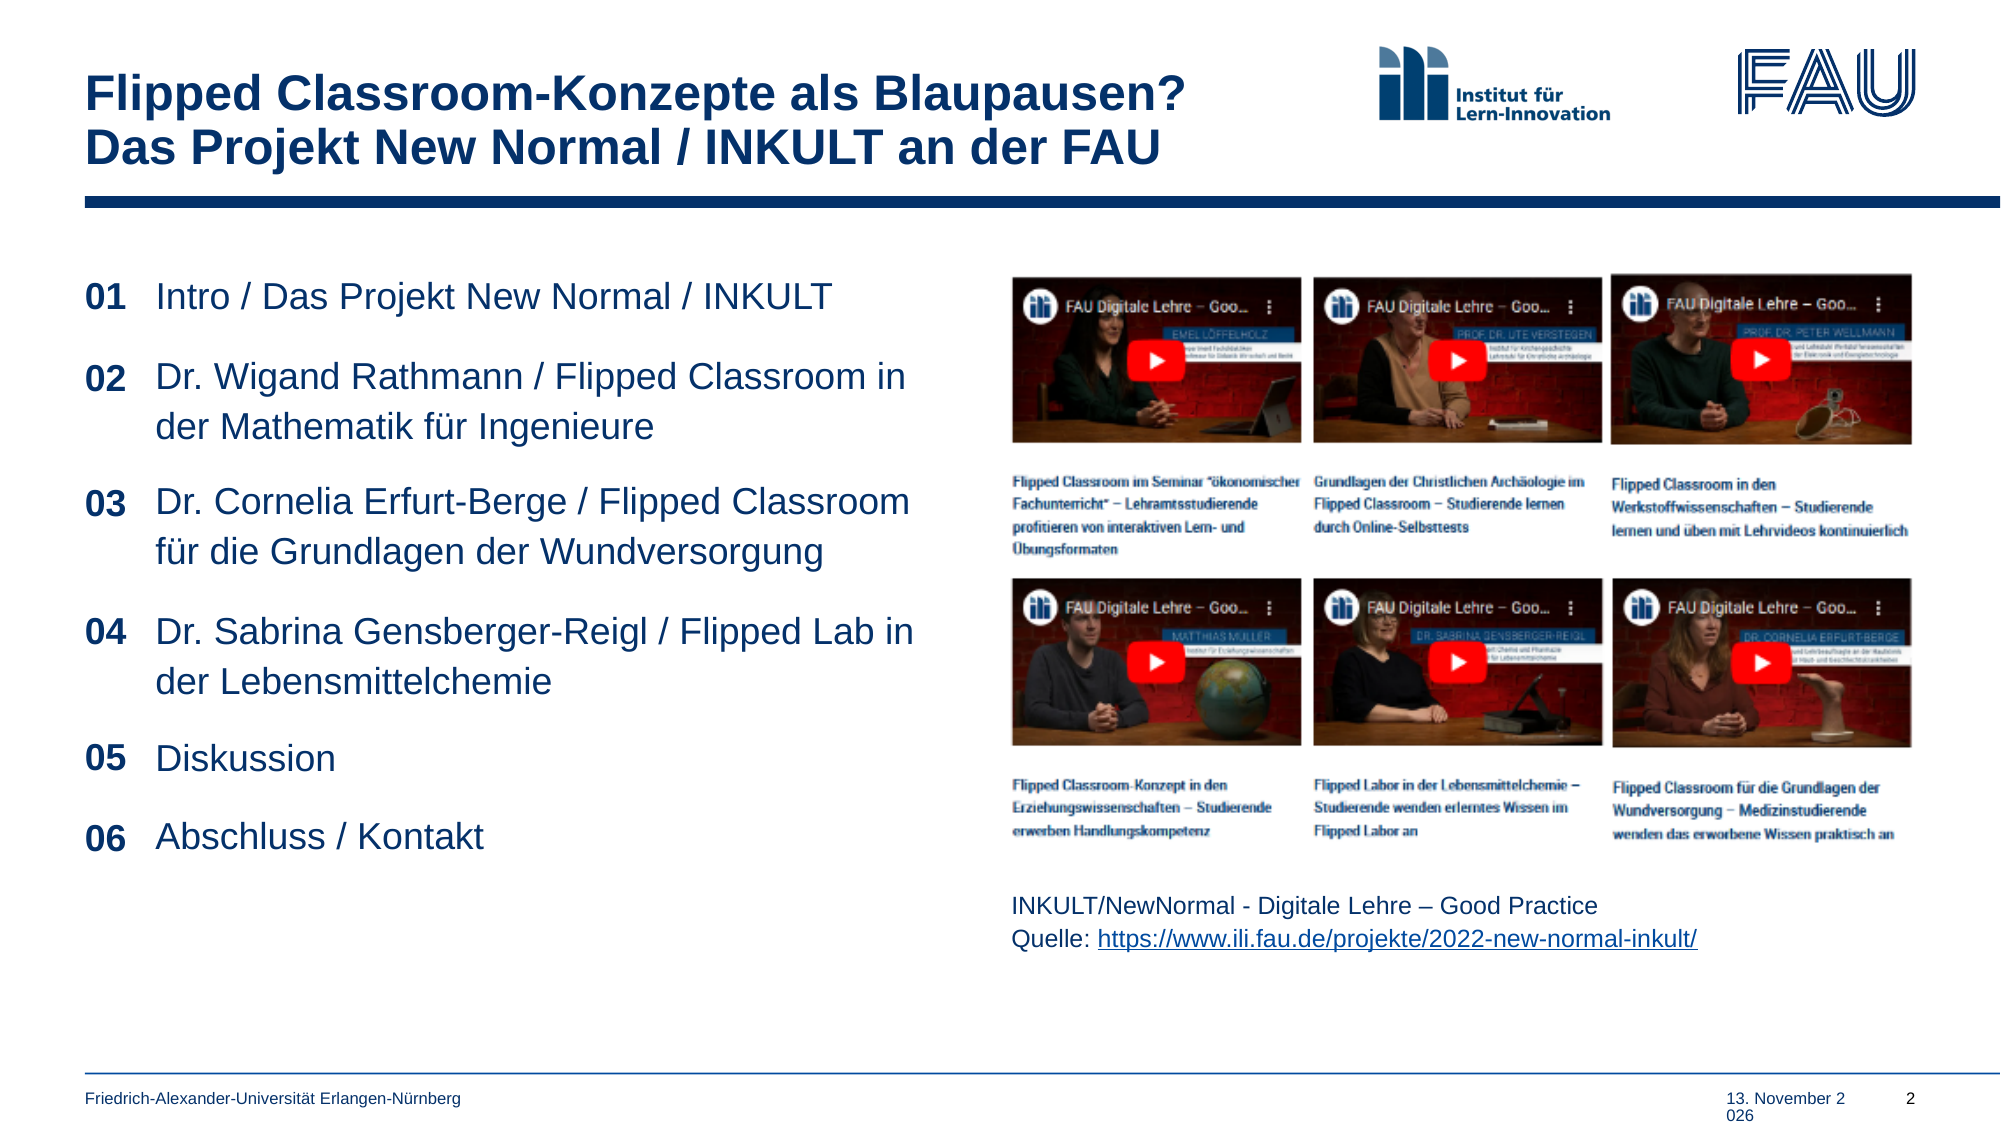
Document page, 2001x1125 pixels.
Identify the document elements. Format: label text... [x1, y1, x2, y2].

list INKULT/NewNormal - Digitale Lehre – Good Practice Quelle: https://www.ili.fau.de/projekte/2022-new-normal-inkult/ [1011, 886, 1961, 971]
list Intro / Das Projekt New Normal / INKULT [155, 267, 983, 314]
slide_number 2 [1883, 1088, 1916, 1109]
text_box 05 [85, 728, 138, 775]
text_box Dr. Cornelia Erfurt-Berge / Flipped Classroom für die Grundlagen der Wundversorgung [155, 472, 983, 519]
slide_number 25. Oktober 2023 [1726, 1088, 1849, 1109]
title Flipped Classroom-Konzepte als Blaupausen? Das Projekt New Normal / INKULT an der FAU [85, 67, 1208, 177]
footer Friedrich-Alexander-Universität Erlangen-Nürnberg [85, 1088, 983, 1109]
text_box Abschluss / Kontakt [155, 807, 983, 854]
text_box 04 [85, 602, 138, 649]
text_box 03 [85, 474, 138, 521]
picture [999, 267, 1929, 857]
text_box 02 [85, 349, 138, 396]
text_box Dr. Sabrina Gensberger-Reigl / Flipped Lab in der Lebensmittelchemie [155, 602, 983, 649]
list 01 [85, 267, 138, 314]
text_box 06 [85, 809, 138, 856]
text_box Dr. Wigand Rathmann / Flipped Classroom in der Mathematik für Ingenieure [155, 348, 983, 395]
picture [1375, 43, 1613, 123]
text_box Diskussion [155, 729, 983, 776]
